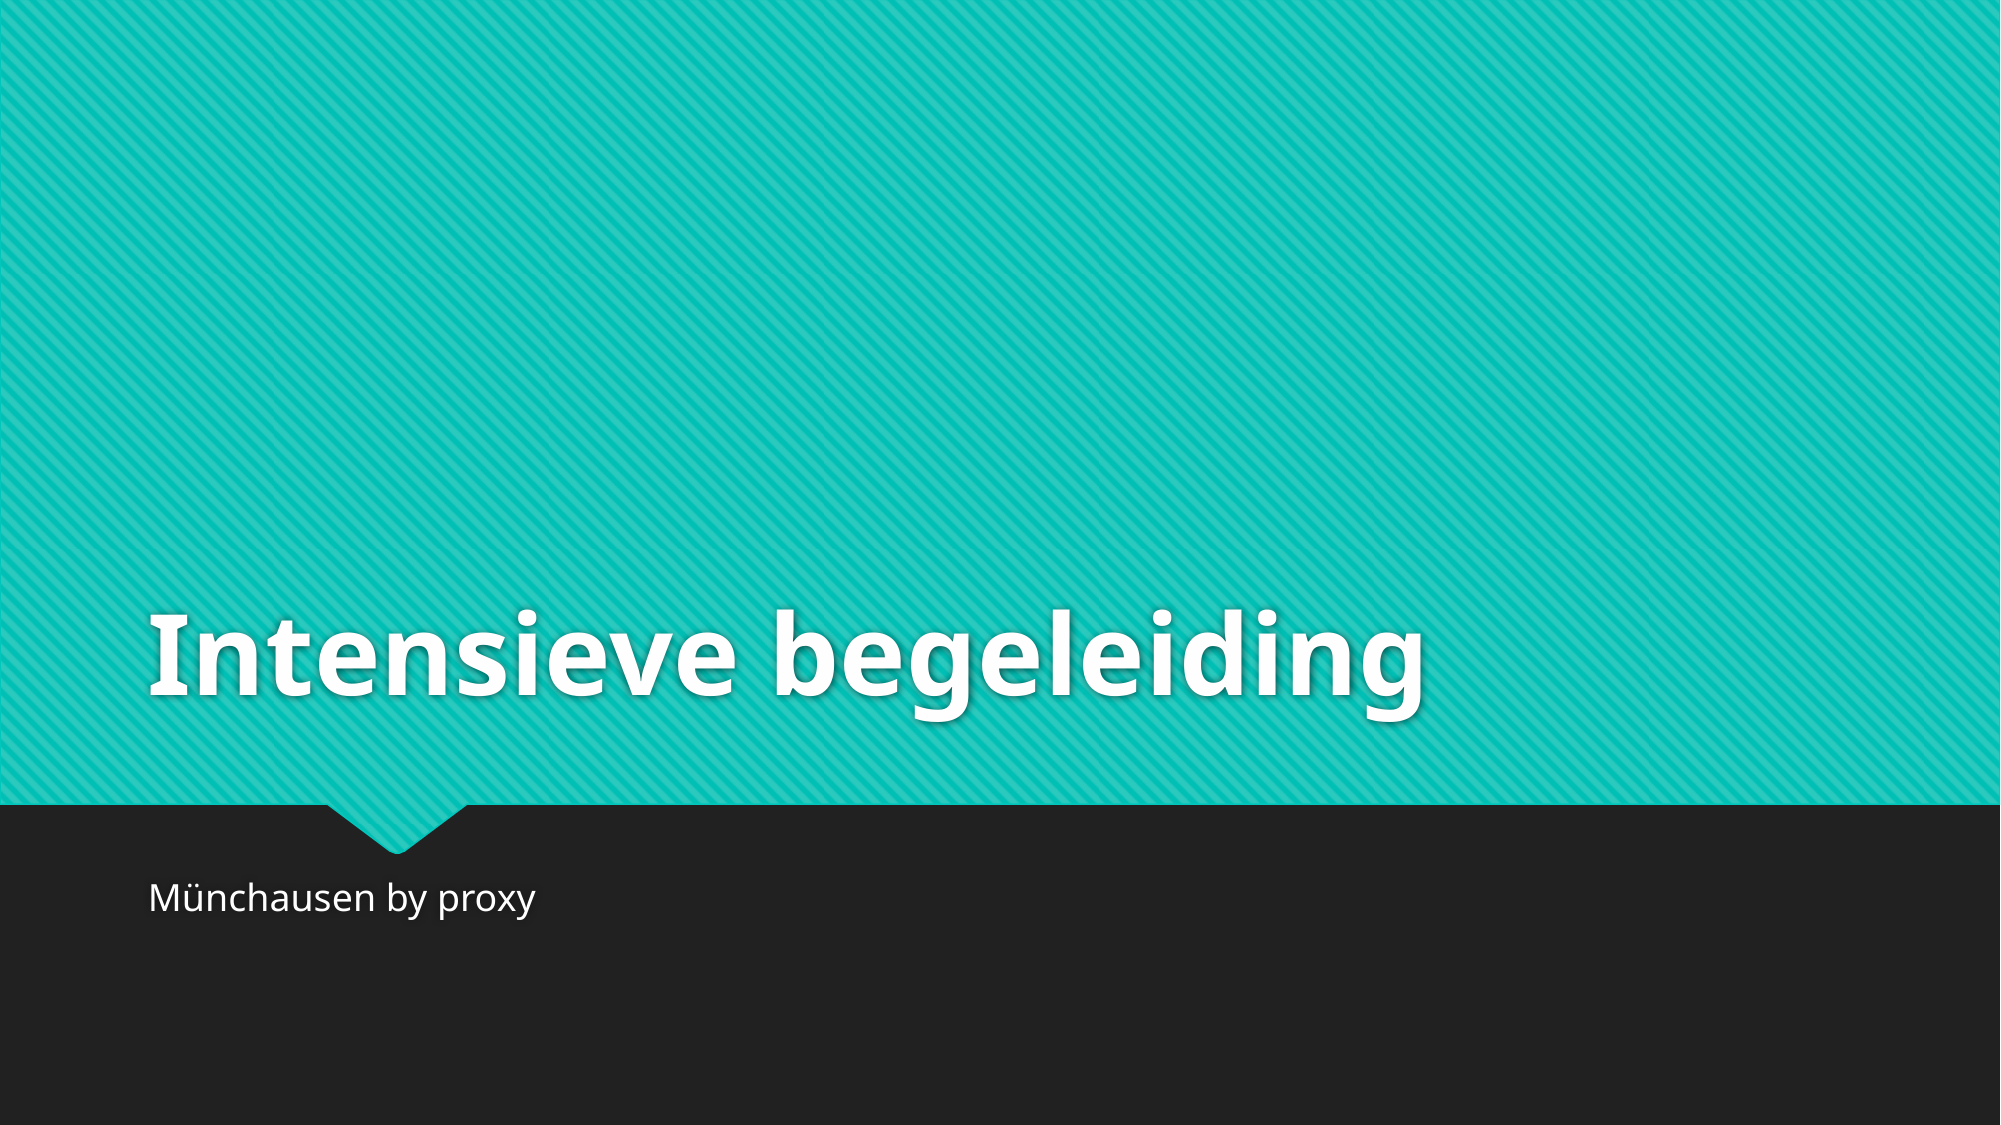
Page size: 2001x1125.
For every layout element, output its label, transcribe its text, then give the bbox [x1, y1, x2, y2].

subtitle Münchausen by proxy [132, 866, 1868, 938]
title Intensieve begeleiding [132, 237, 1868, 726]
